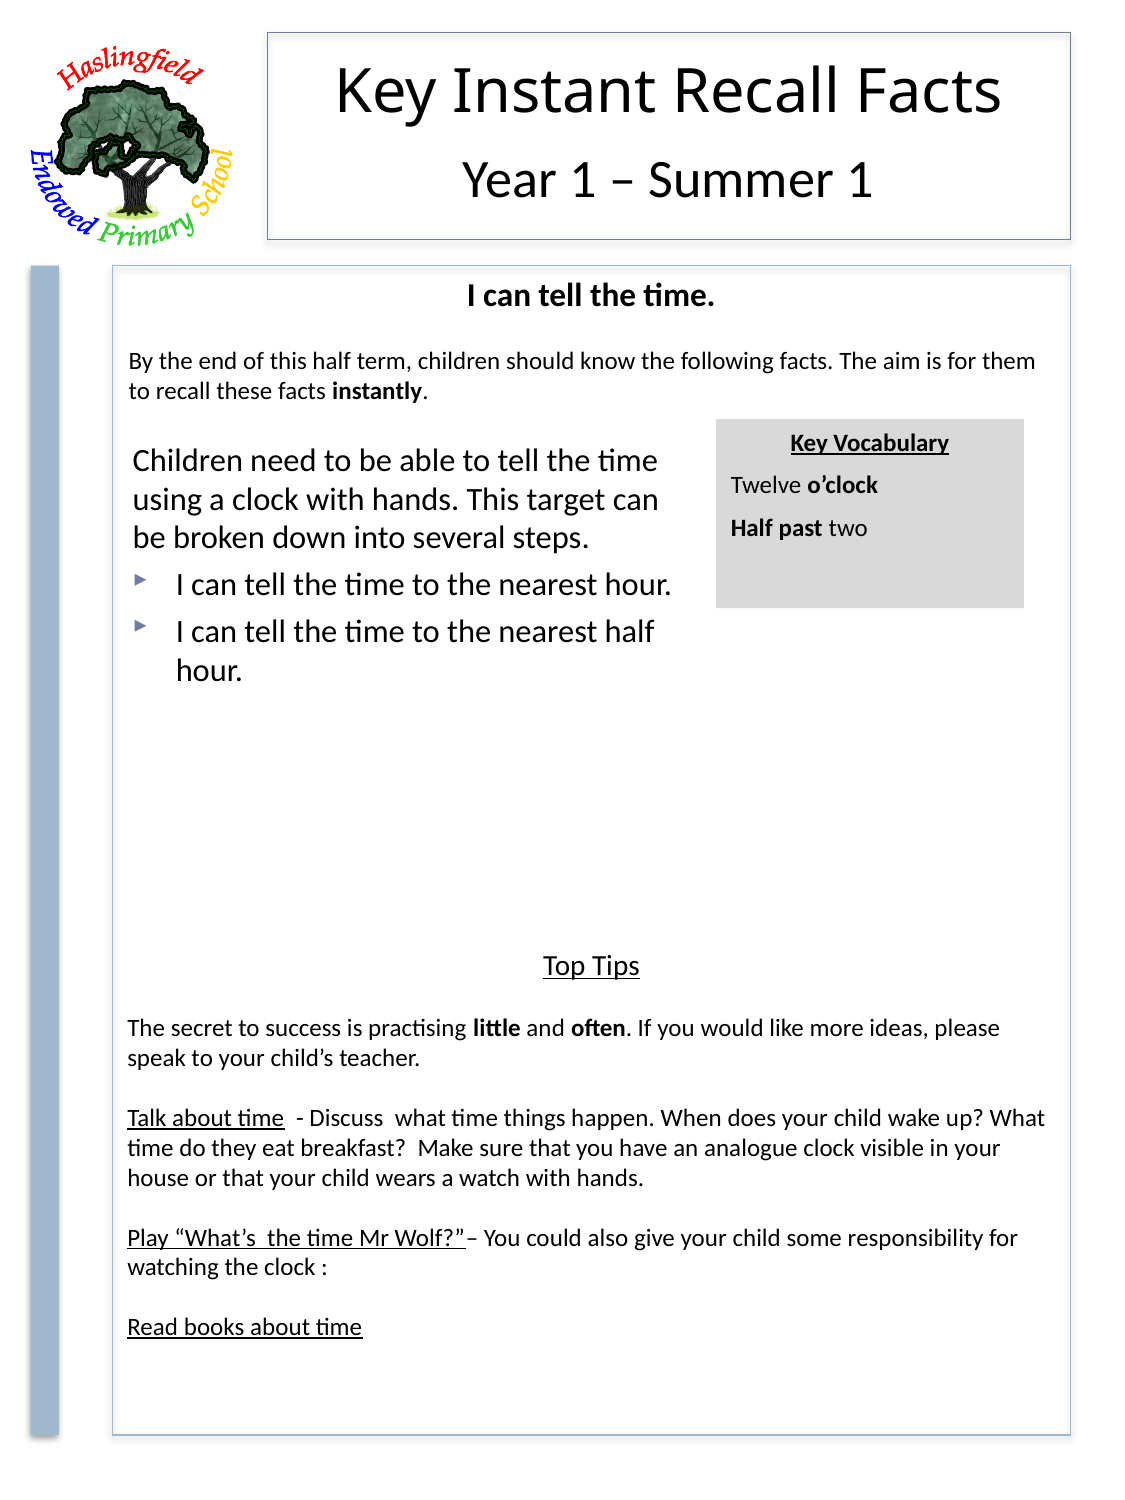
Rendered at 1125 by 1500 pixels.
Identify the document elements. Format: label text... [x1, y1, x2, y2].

text_box [22, 20, 249, 247]
list Year 1 – Summer 1 [267, 135, 1071, 240]
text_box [30, 46, 233, 246]
list Top Tips The secret to success is practising little and often. If you would like more ideas, please speak to your child’s teacher. Talk about time - Discuss what time things happen. When does your child wake up? What time do they eat breakfast? Make sure that you have an analogue clock visible in your house or that your child wears a watch with hands. Play “What’s the time Mr Wolf?”– You could also give your child some responsibility for watching the clock : Read books about time [112, 938, 1071, 1436]
list Key Vocabulary Twelve o’clock Half past two [716, 419, 1024, 609]
list Children need to be able to tell the time using a clock with hands. This target can be broken down into several steps. I can tell the time to the nearest hour. I can tell the time to the nearest half hour. [117, 431, 693, 727]
list I can tell the time. [112, 265, 1071, 349]
